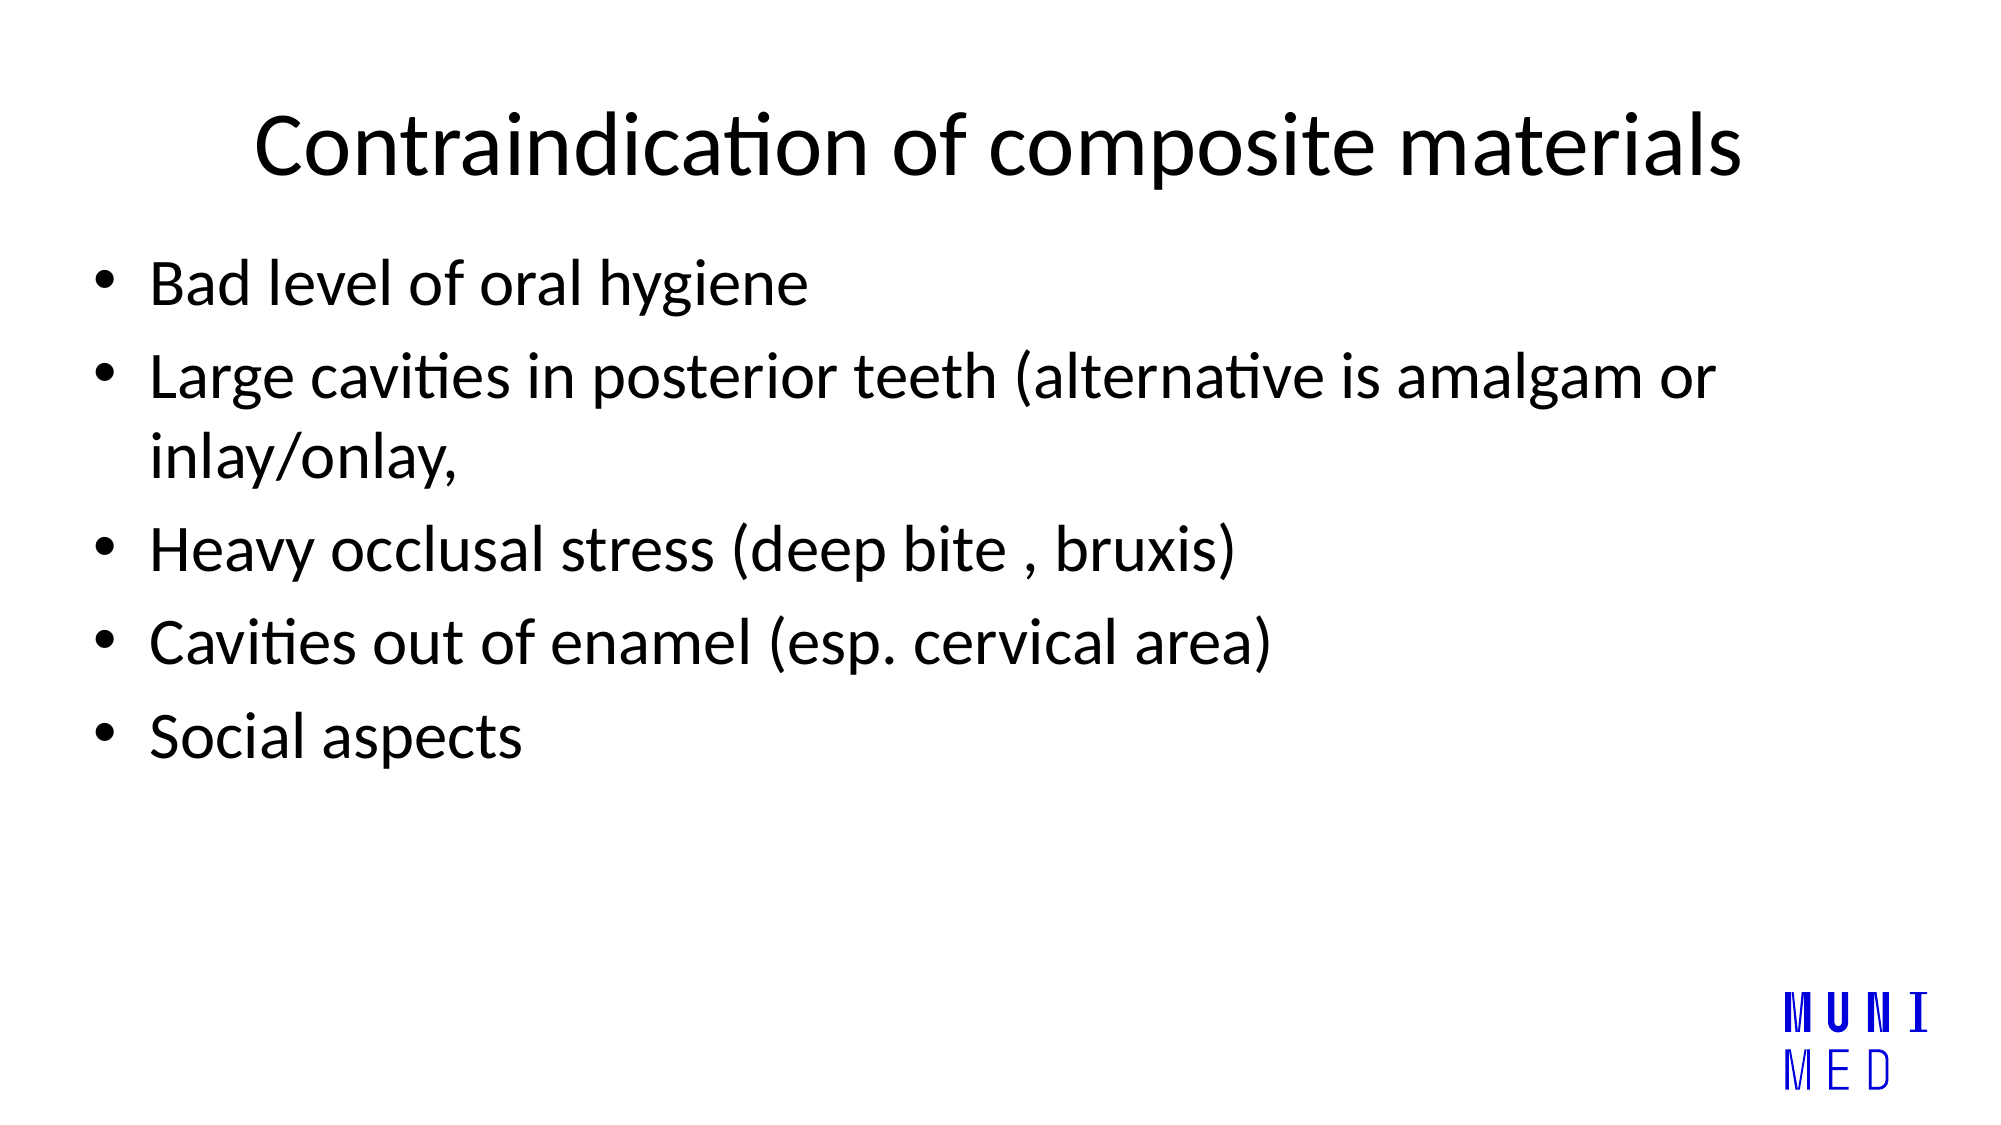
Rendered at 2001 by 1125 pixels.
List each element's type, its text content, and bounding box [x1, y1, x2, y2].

list Bad level of oral hygiene Large cavities in posterior teeth (alternative is amalgam or inlay/onlay, Heavy occlusal stress (deep bite , bruxis) Cavities out of enamel (esp. cervical area) Social aspects [78, 230, 1843, 881]
title Contraindication of composite materials [99, 45, 1900, 233]
